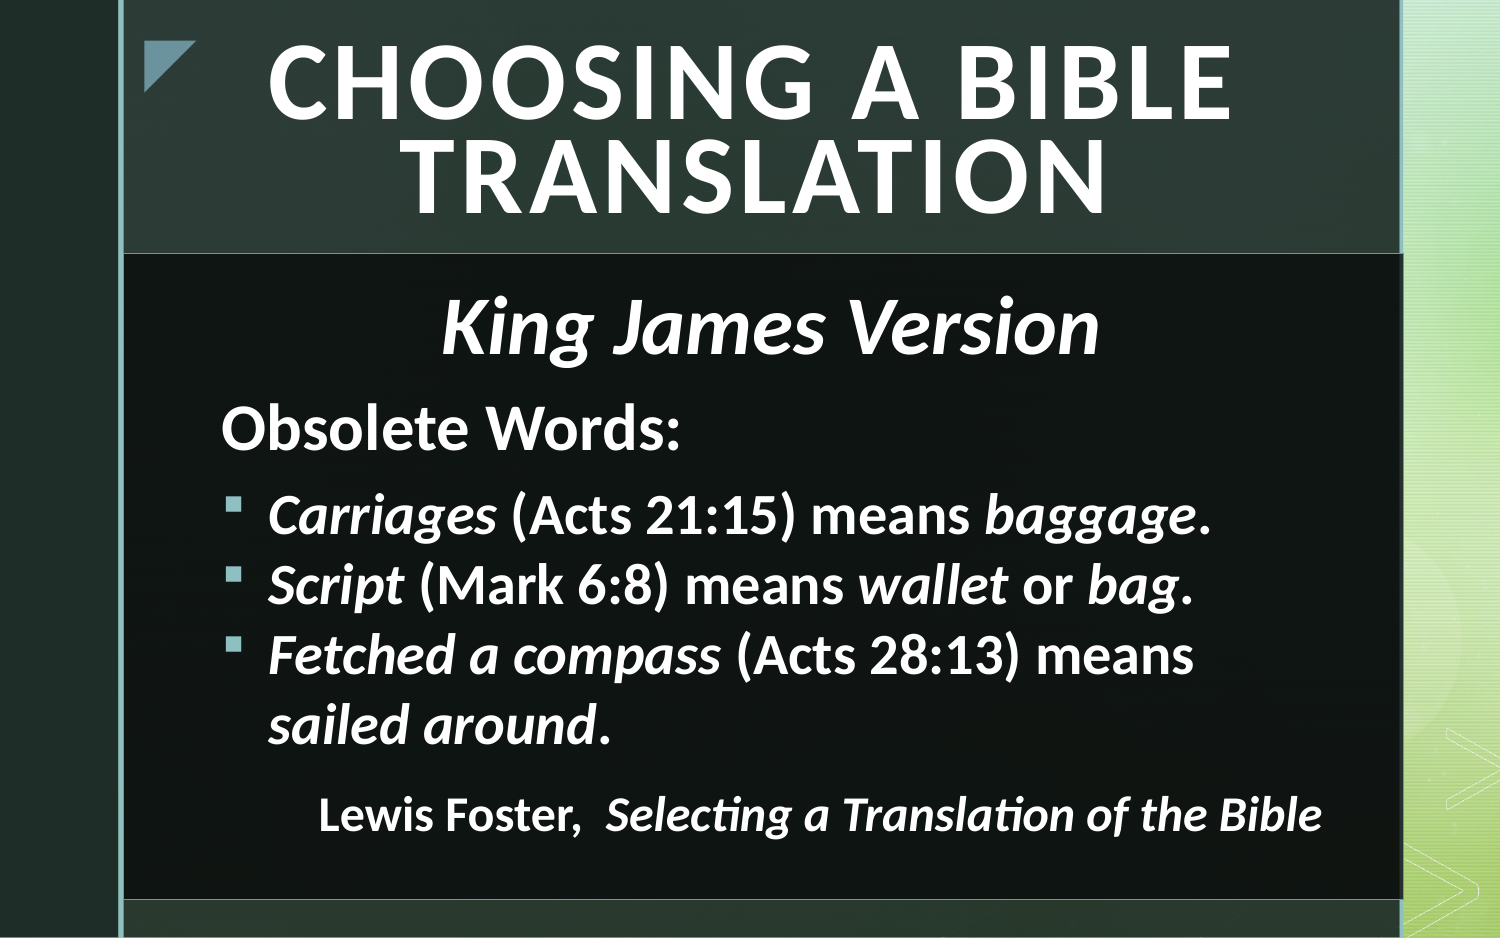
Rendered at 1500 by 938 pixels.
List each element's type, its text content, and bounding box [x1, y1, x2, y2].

picture [1404, 0, 1500, 938]
title Choosing a Bible Translation [206, 18, 1338, 209]
list King James Version Obsolete Words: Carriages (Acts 21:15) means baggage. Script (Mark 6:8) means wallet or bag. Fetched a compass (Acts 28:13) means sailed around. Lewis Foster, Selecting a Translation of the Bible [206, 256, 1338, 857]
